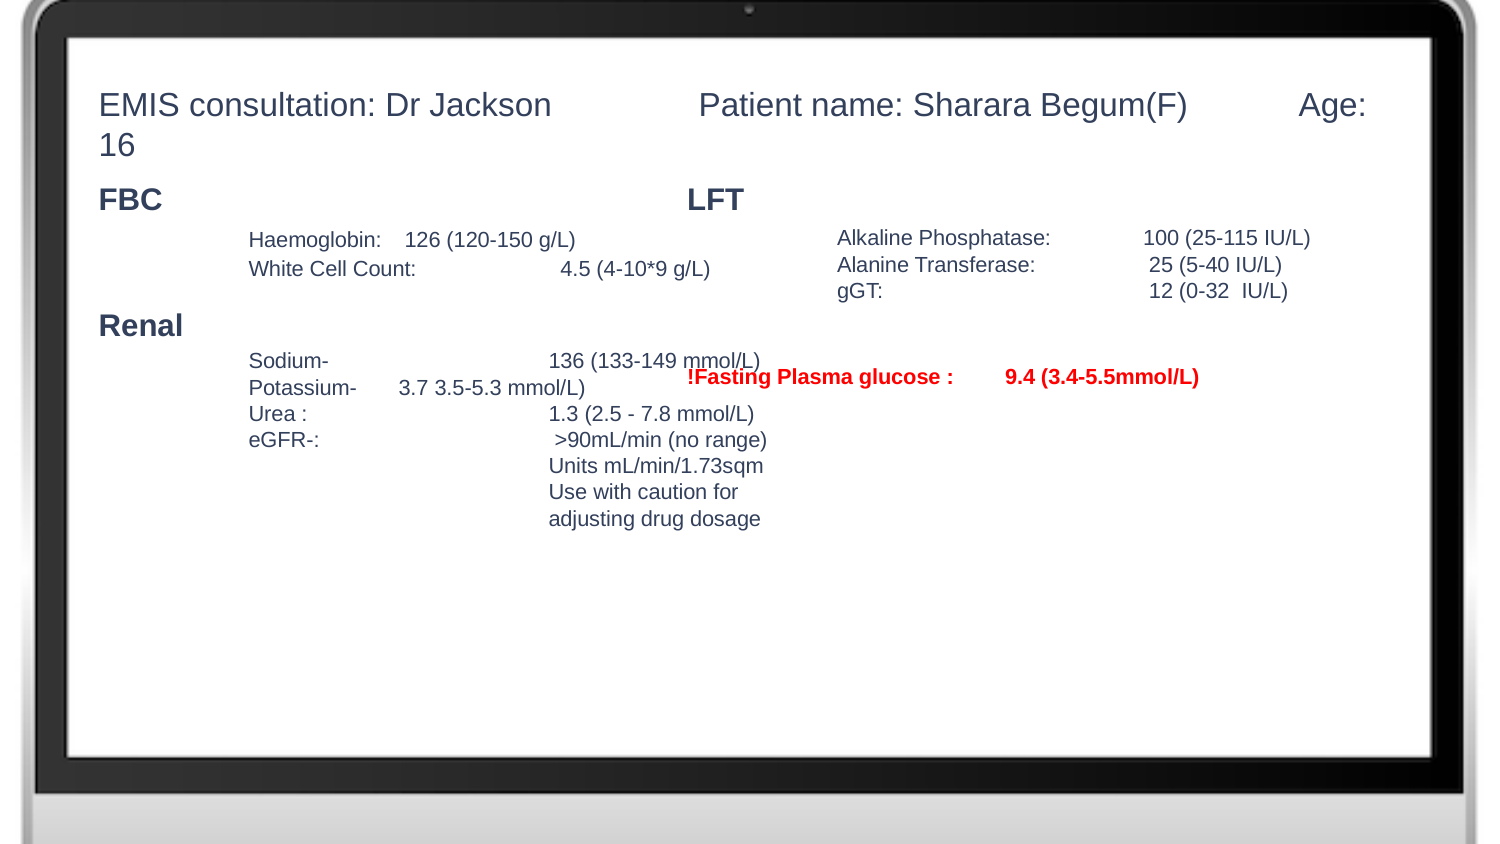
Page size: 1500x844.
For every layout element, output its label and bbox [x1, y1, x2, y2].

list [0, 0, 1500, 844]
